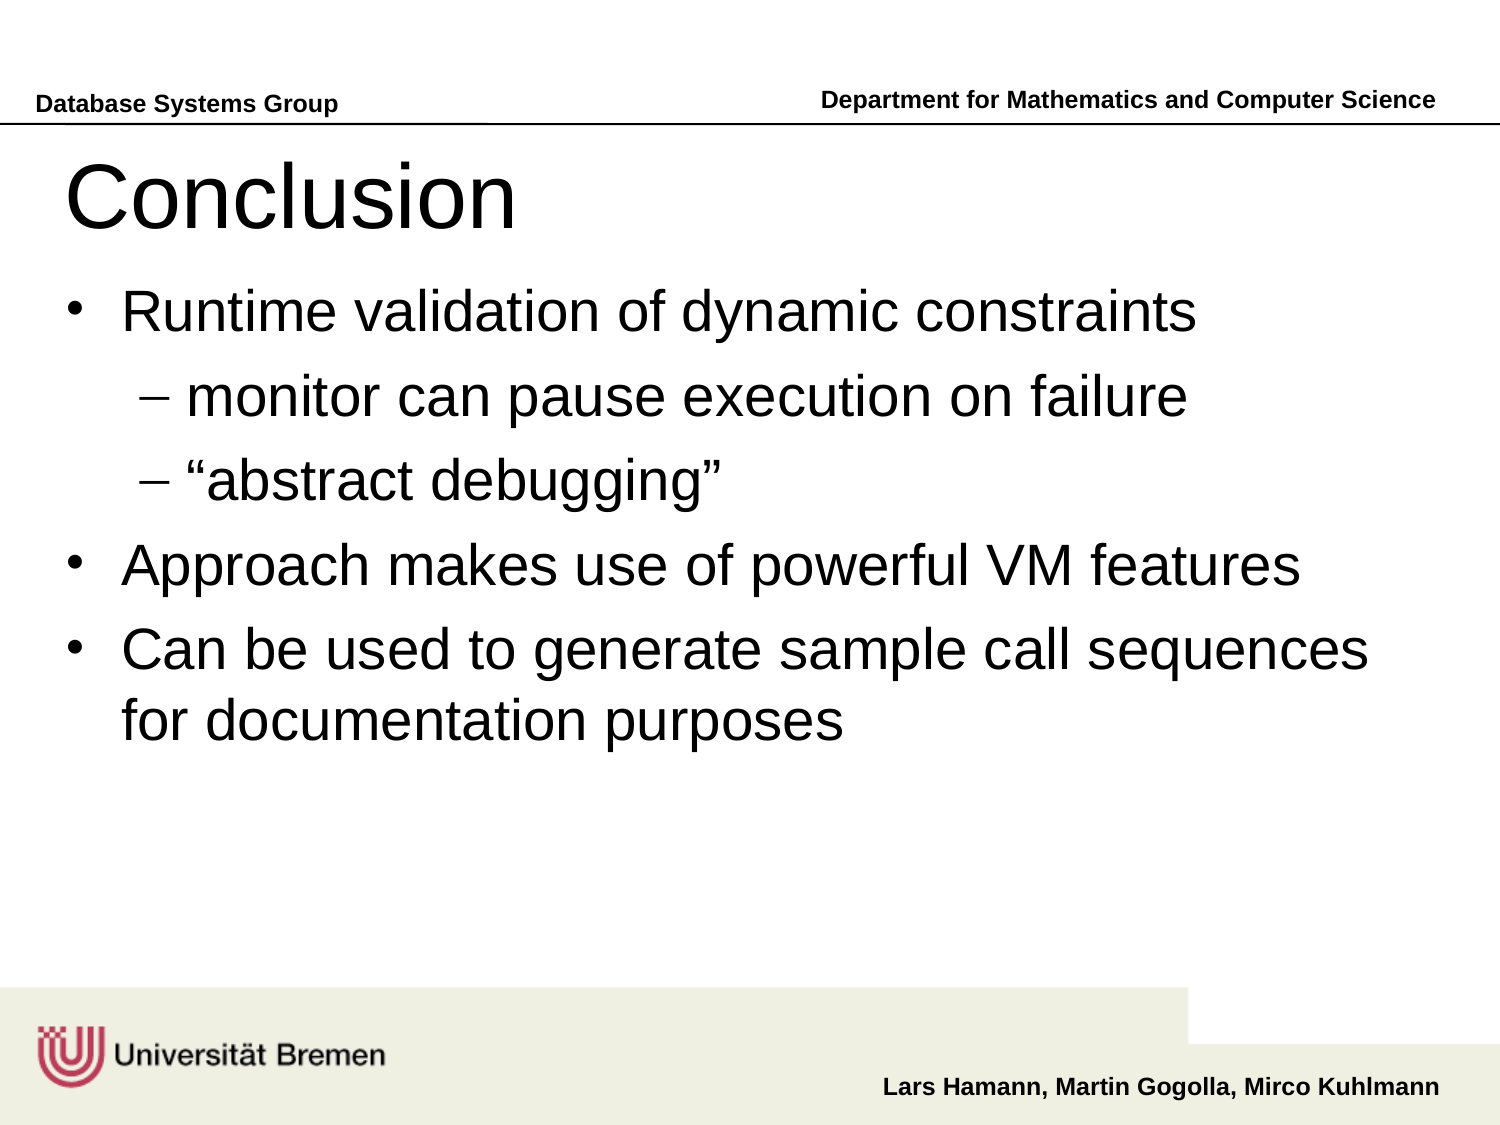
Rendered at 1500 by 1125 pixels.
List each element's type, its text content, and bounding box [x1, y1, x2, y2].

title Conclusion [49, 147, 1450, 237]
picture [0, 0, 1500, 123]
picture [0, 125, 1500, 1125]
list Runtime validation of dynamic constraints monitor can pause execution on failure “abstract debugging” Approach makes use of powerful VM features Can be used to generate sample call sequences for documentation purposes [49, 265, 1450, 975]
